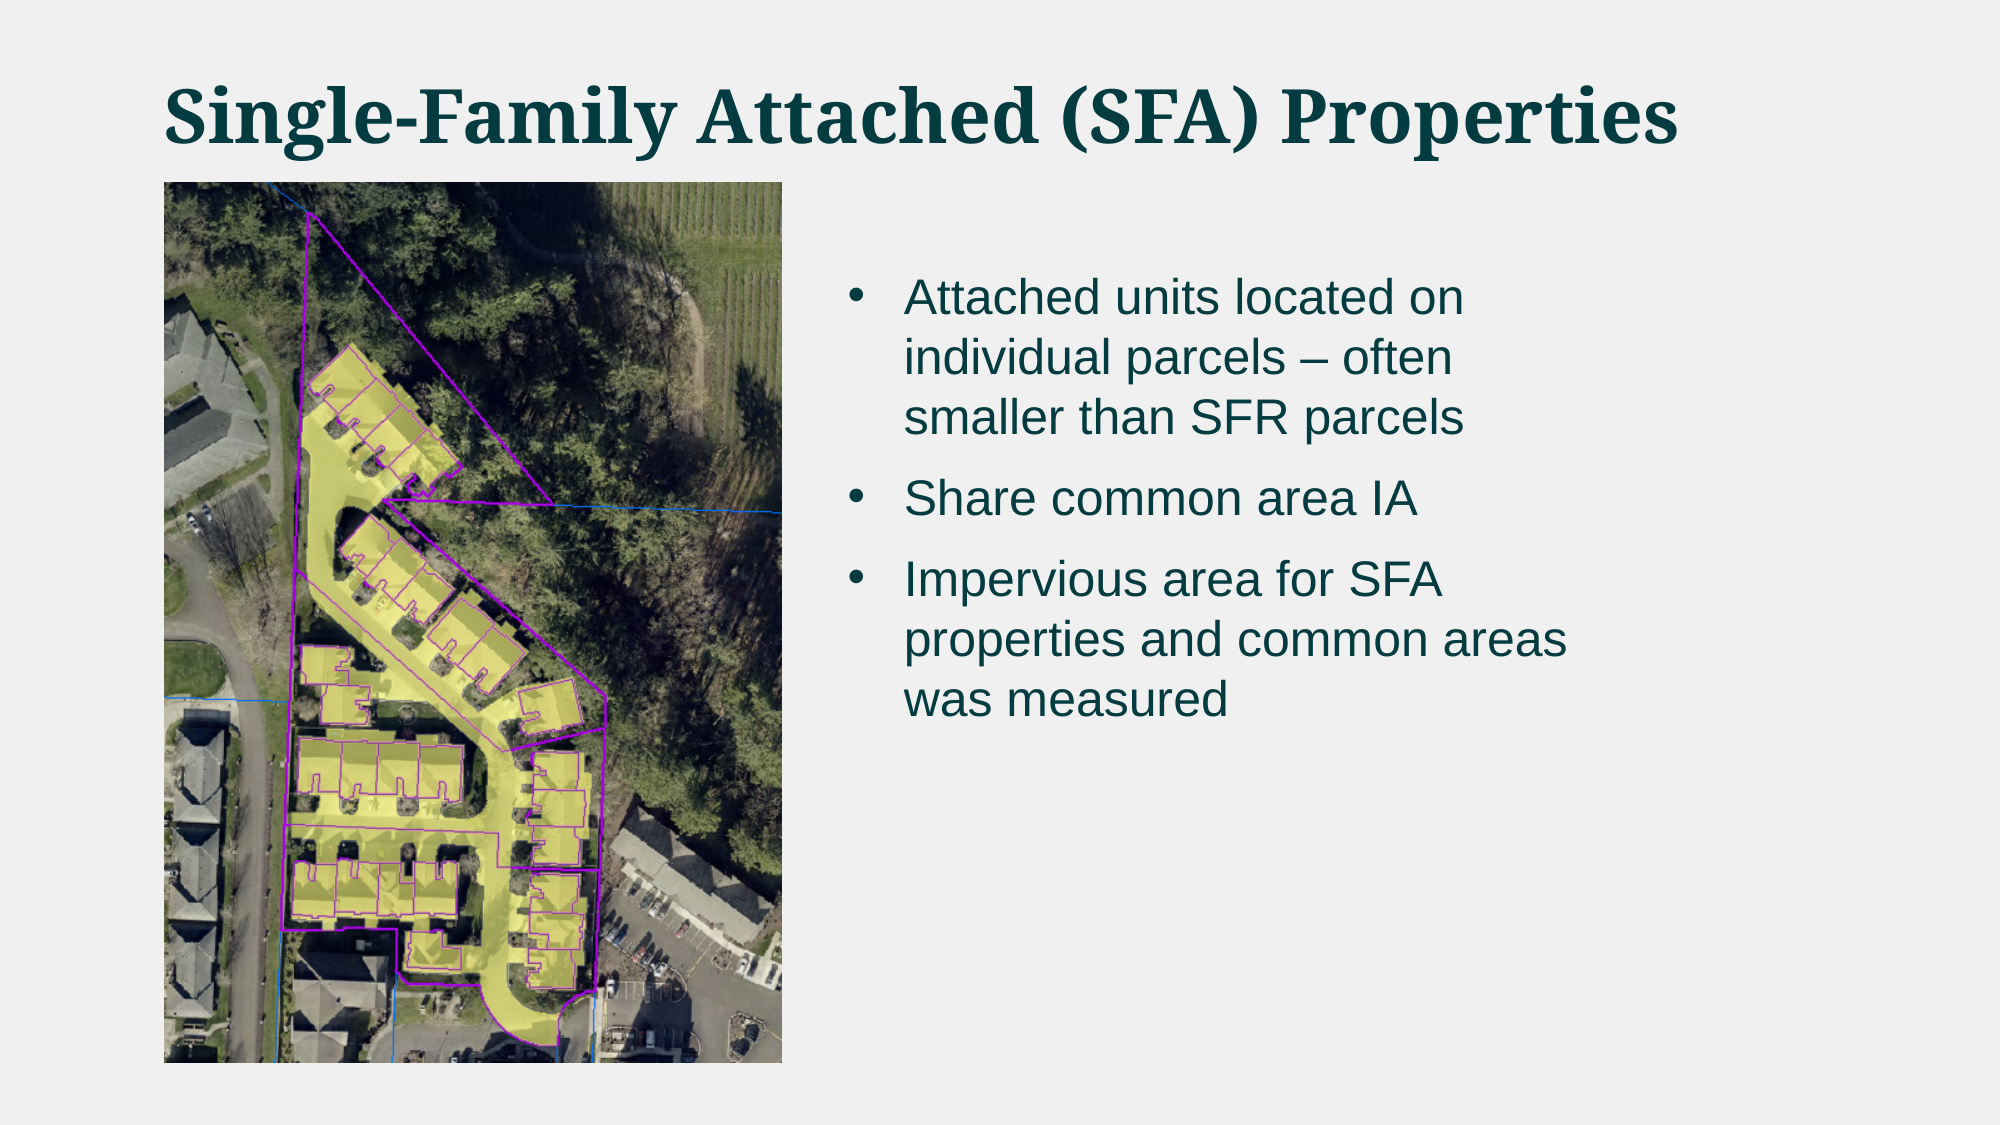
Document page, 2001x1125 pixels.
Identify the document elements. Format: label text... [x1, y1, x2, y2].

picture [164, 182, 782, 1063]
title Single-Family Attached (SFA) Properties [164, 13, 1796, 159]
list Attached units located on individual parcels – often smaller than SFR parcels Share common area IA Impervious area for SFA properties and common areas was measured [847, 264, 1602, 873]
